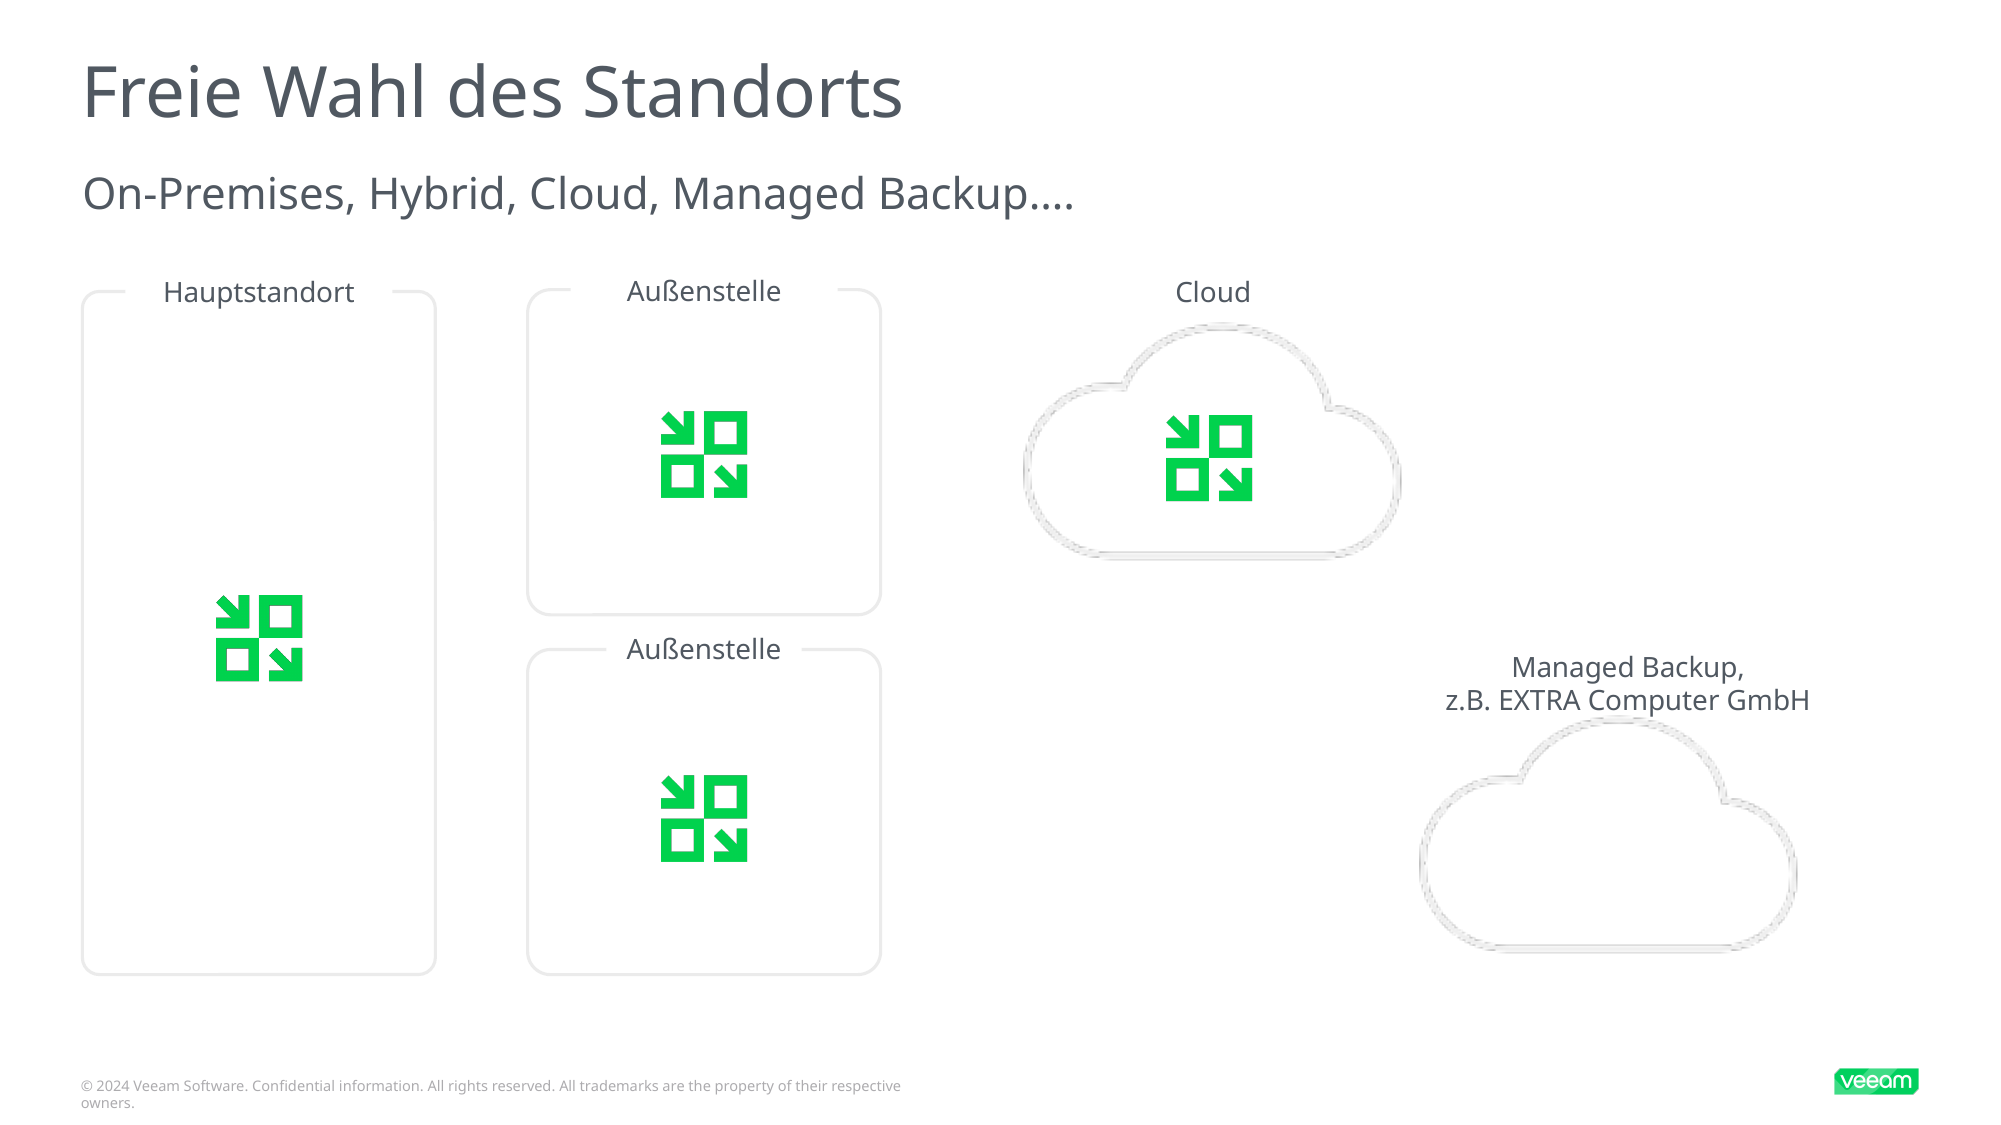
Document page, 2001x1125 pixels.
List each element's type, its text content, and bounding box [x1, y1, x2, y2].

picture [642, 392, 766, 517]
subtitle On-Premises, Hybrid, Cloud, Managed Backup…. [82, 169, 1919, 225]
text_box Außenstelle [570, 266, 838, 315]
text_box [526, 648, 882, 976]
text_box [81, 290, 437, 976]
title Freie Wahl des Standorts [80, 56, 1919, 169]
picture [642, 756, 766, 881]
text_box Hauptstandort [125, 267, 393, 316]
picture [197, 576, 321, 700]
text_box Außenstelle [606, 624, 802, 673]
picture [1418, 714, 1800, 956]
text_box [526, 288, 882, 616]
picture [1022, 321, 1404, 563]
text_box Managed Backup, z.B. EXTRA Computer GmbH [1424, 642, 1839, 724]
picture [1834, 1068, 1919, 1095]
text_box Cloud [1079, 267, 1347, 316]
